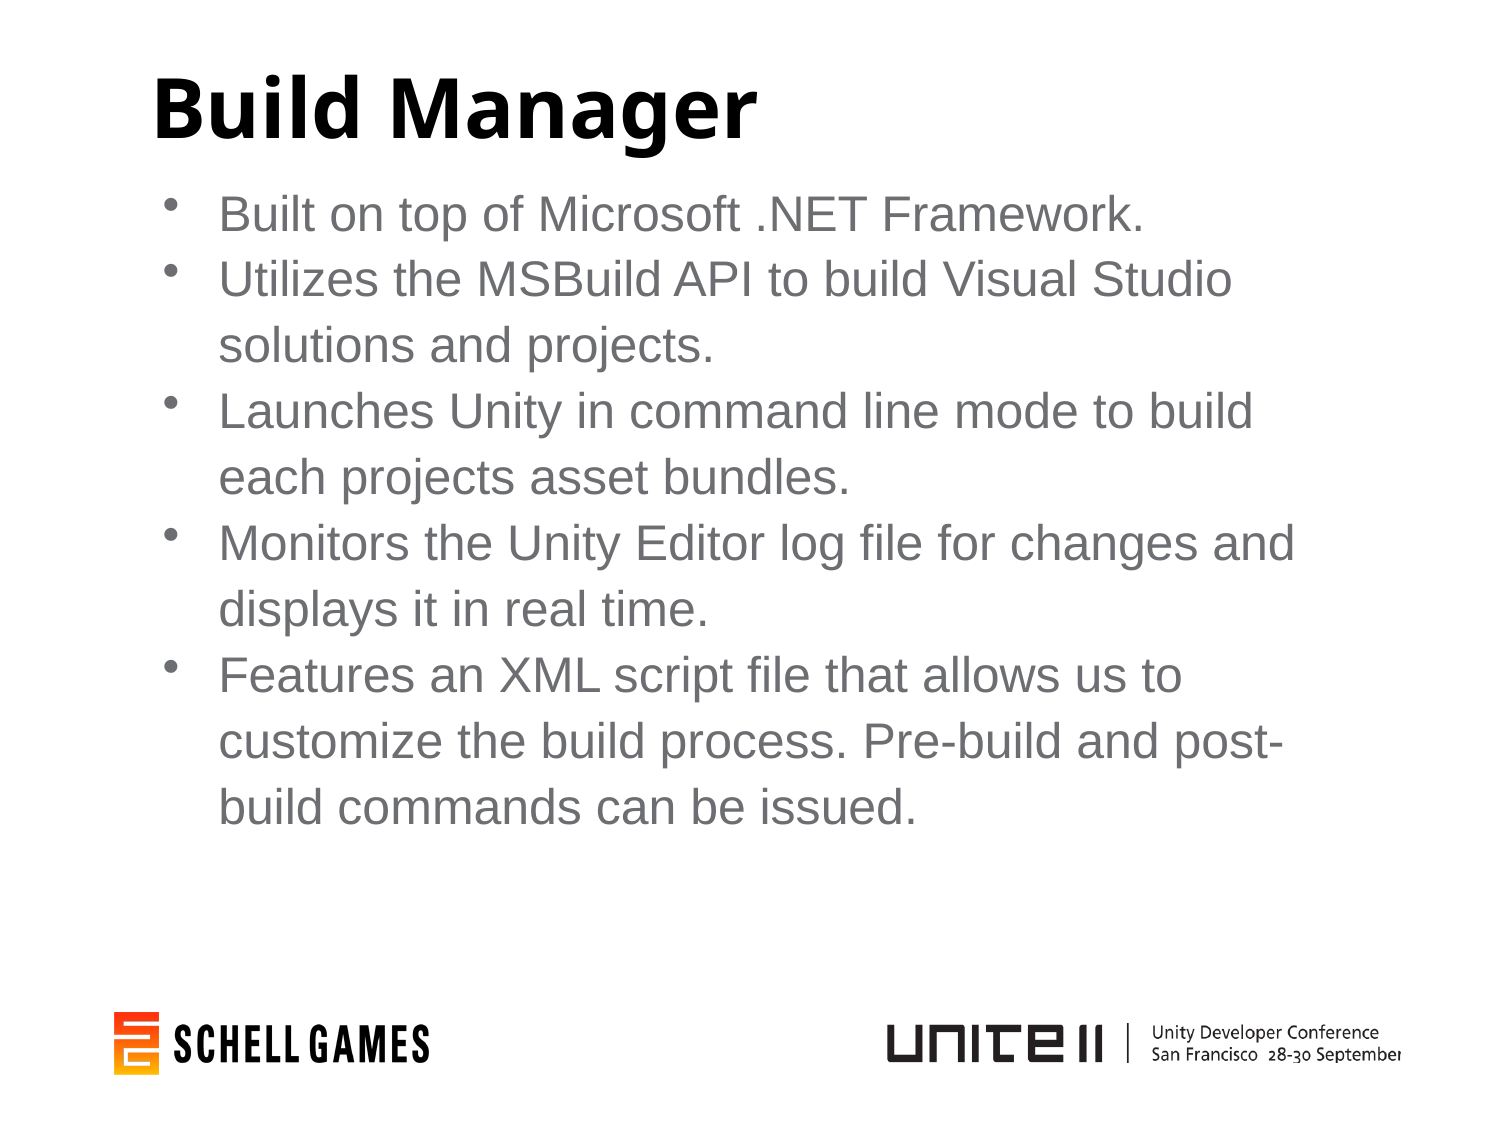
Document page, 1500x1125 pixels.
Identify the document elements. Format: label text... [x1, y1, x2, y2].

list Built on top of Microsoft .NET Framework. Utilizes the MSBuild API to build Visual Studio solutions and projects. Launches Unity in command line mode to build each projects asset bundles. Monitors the Unity Editor log file for changes and displays it in real time. Features an XML script file that allows us to customize the build process. Pre-build and post-build commands can be issued. [162, 174, 1363, 985]
title Build Manager [150, 62, 1350, 175]
picture [114, 1012, 159, 1075]
picture [174, 1024, 429, 1063]
